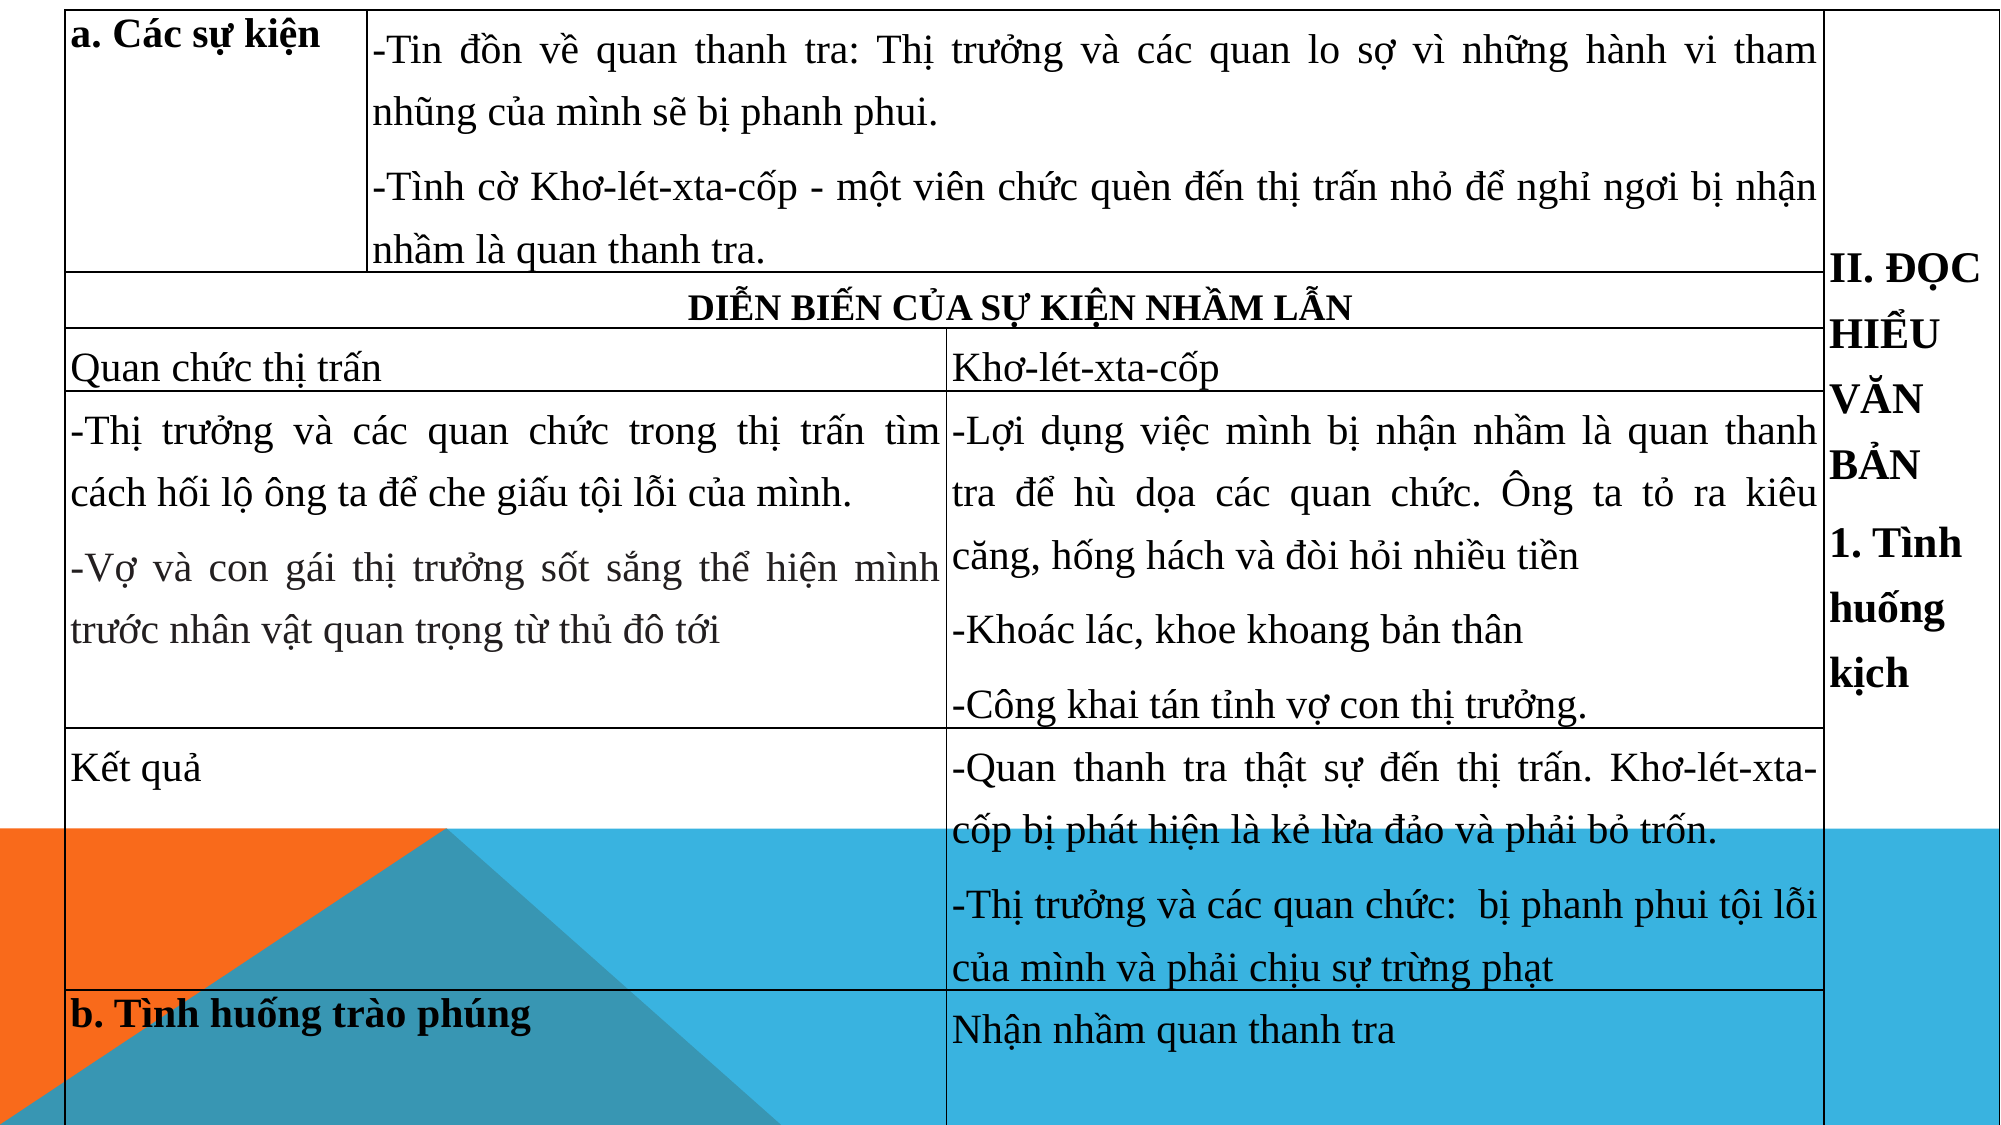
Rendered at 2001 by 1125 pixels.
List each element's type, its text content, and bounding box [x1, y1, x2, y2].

table_cell Nhận nhầm quan thanh tra [947, 991, 1823, 1125]
table_header a. Các sự kiện [66, 11, 366, 271]
table_header II. ĐỌC HIỂU VĂN BẢN 1. Tình huống kịch [1825, 11, 1999, 1125]
table_cell Khơ-lét-xta-cốp [947, 329, 1823, 390]
table_cell DIỄN BIẾN CỦA SỰ KIỆN NHẦM LẪN [66, 273, 1823, 327]
table_cell Kết quả [66, 729, 946, 989]
table_cell -Lợi dụng việc mình bị nhận nhầm là quan thanh tra để hù dọa các quan chức. Ông ta tỏ ra kiêu căng, hống hách và đòi hỏi nhiều tiền -Khoác lác, khoe khoang bản thân -Công khai tán tỉnh vợ con thị trưởng. [947, 392, 1823, 727]
table_cell -Quan thanh tra thật sự đến thị trấn. Khơ-lét-xta-cốp bị phát hiện là kẻ lừa đảo và phải bỏ trốn. -Thị trưởng và các quan chức: bị phanh phui tội lỗi của mình và phải chịu sự trừng phạt [947, 729, 1823, 989]
table_header -Tin đồn về quan thanh tra: Thị trưởng và các quan lo sợ vì những hành vi tham nhũng của mình sẽ bị phanh phui. -Tình cờ Khơ-lét-xta-cốp - một viên chức quèn đến thị trấn nhỏ để nghỉ ngơi bị nhận nhầm là quan thanh tra. [368, 11, 1823, 271]
table_cell -Thị trưởng và các quan chức trong thị trấn tìm cách hối lộ ông ta để che giấu tội lỗi của mình. -Vợ và con gái thị trưởng sốt sắng thể hiện mình trước nhân vật quan trọng từ thủ đô tới [66, 392, 946, 727]
table_cell Quan chức thị trấn [66, 329, 946, 390]
table_cell b. Tình huống trào phúng [66, 991, 946, 1125]
